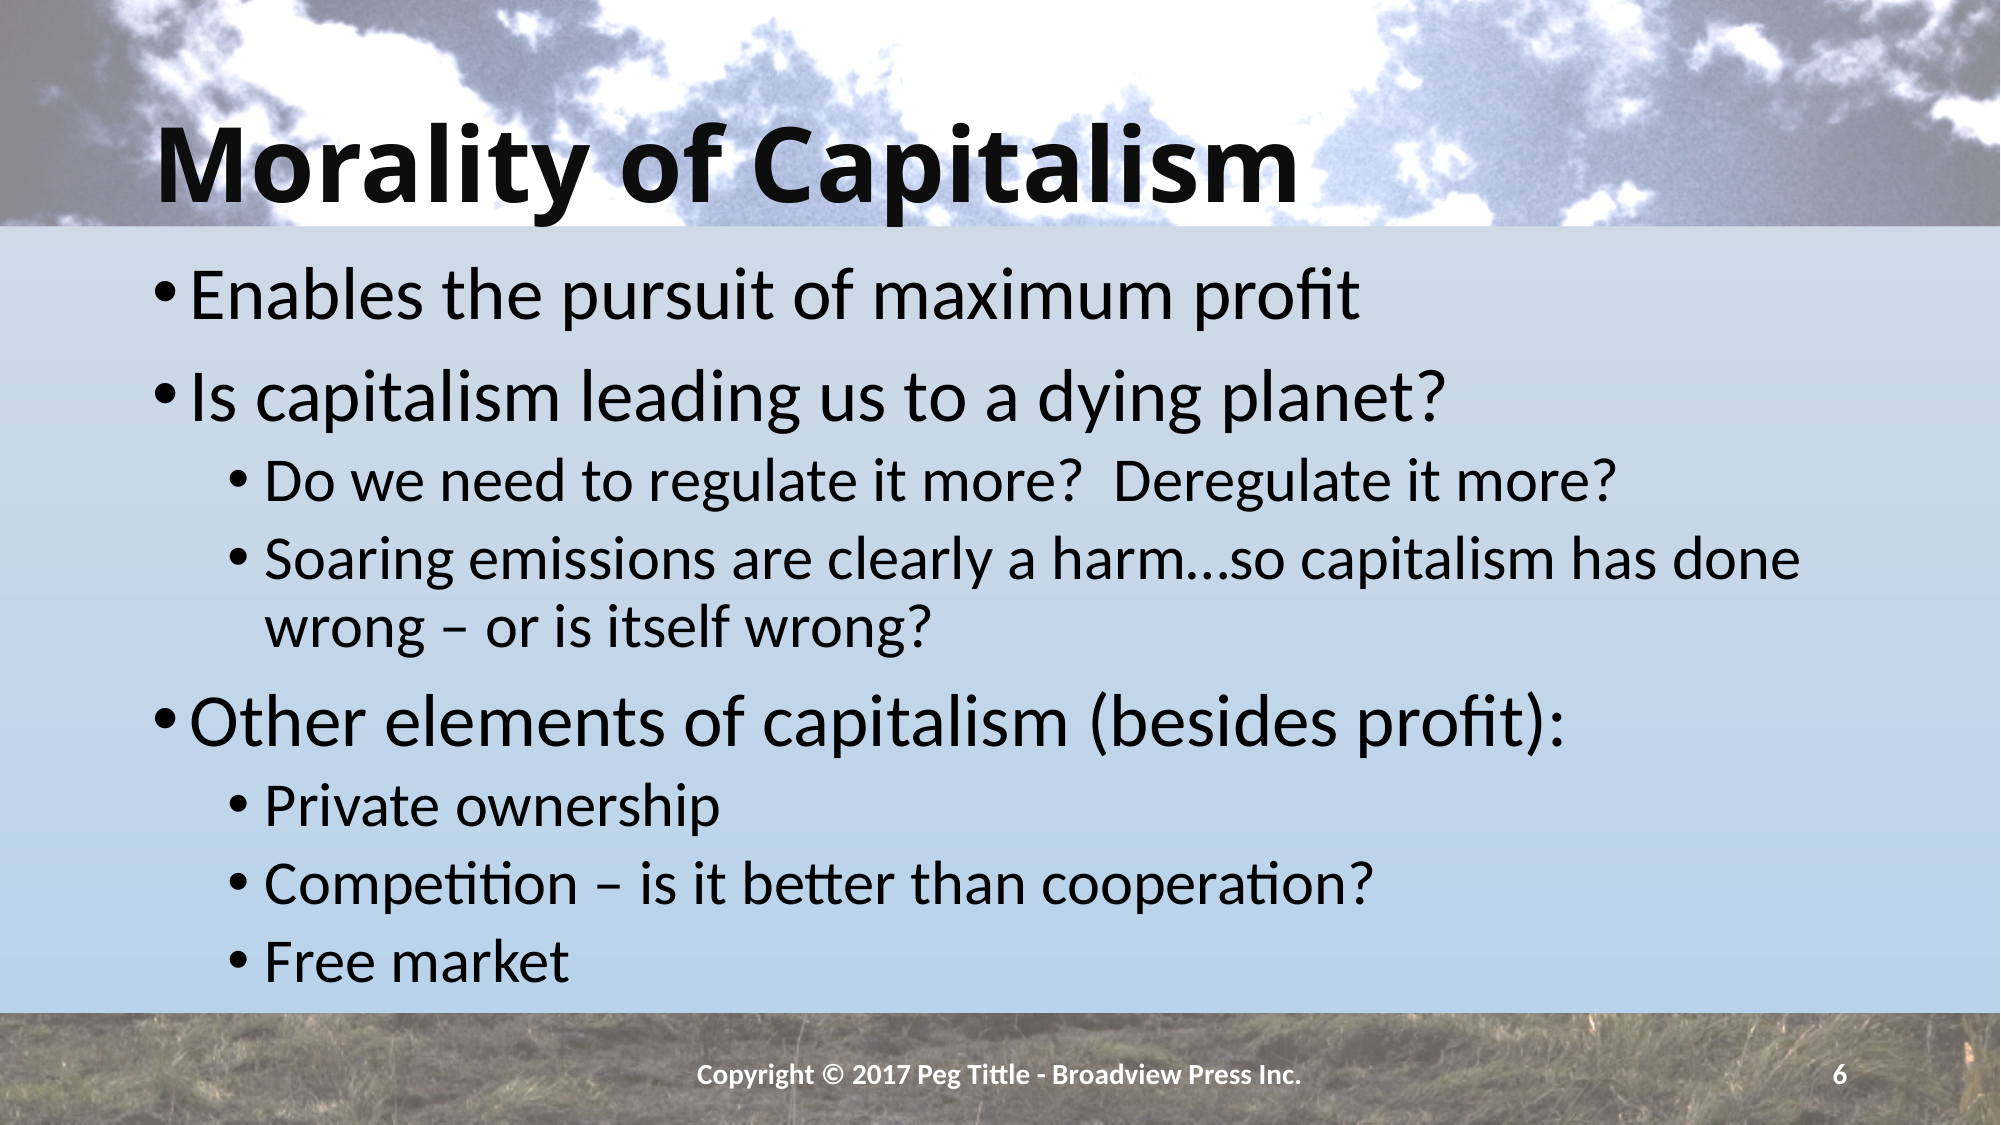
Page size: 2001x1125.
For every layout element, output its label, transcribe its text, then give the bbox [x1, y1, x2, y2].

footer Copyright © 2017 Peg Tittle - Broadview Press Inc. [662, 1042, 1338, 1103]
picture [0, 0, 2001, 227]
slide_number 6 [1412, 1042, 1863, 1103]
title Morality of Capitalism [137, 59, 1863, 247]
picture [0, 1013, 2000, 1125]
list Enables the pursuit of maximum profit Is capitalism leading us to a dying planet? Do we need to regulate it more? Deregulate it more? Soaring emissions are clearly a harm…so capitalism has done wrong – or is itself wrong? Other elements of capitalism (besides profit): Private ownership Competition – is it better than cooperation? Free market [137, 247, 1936, 1043]
